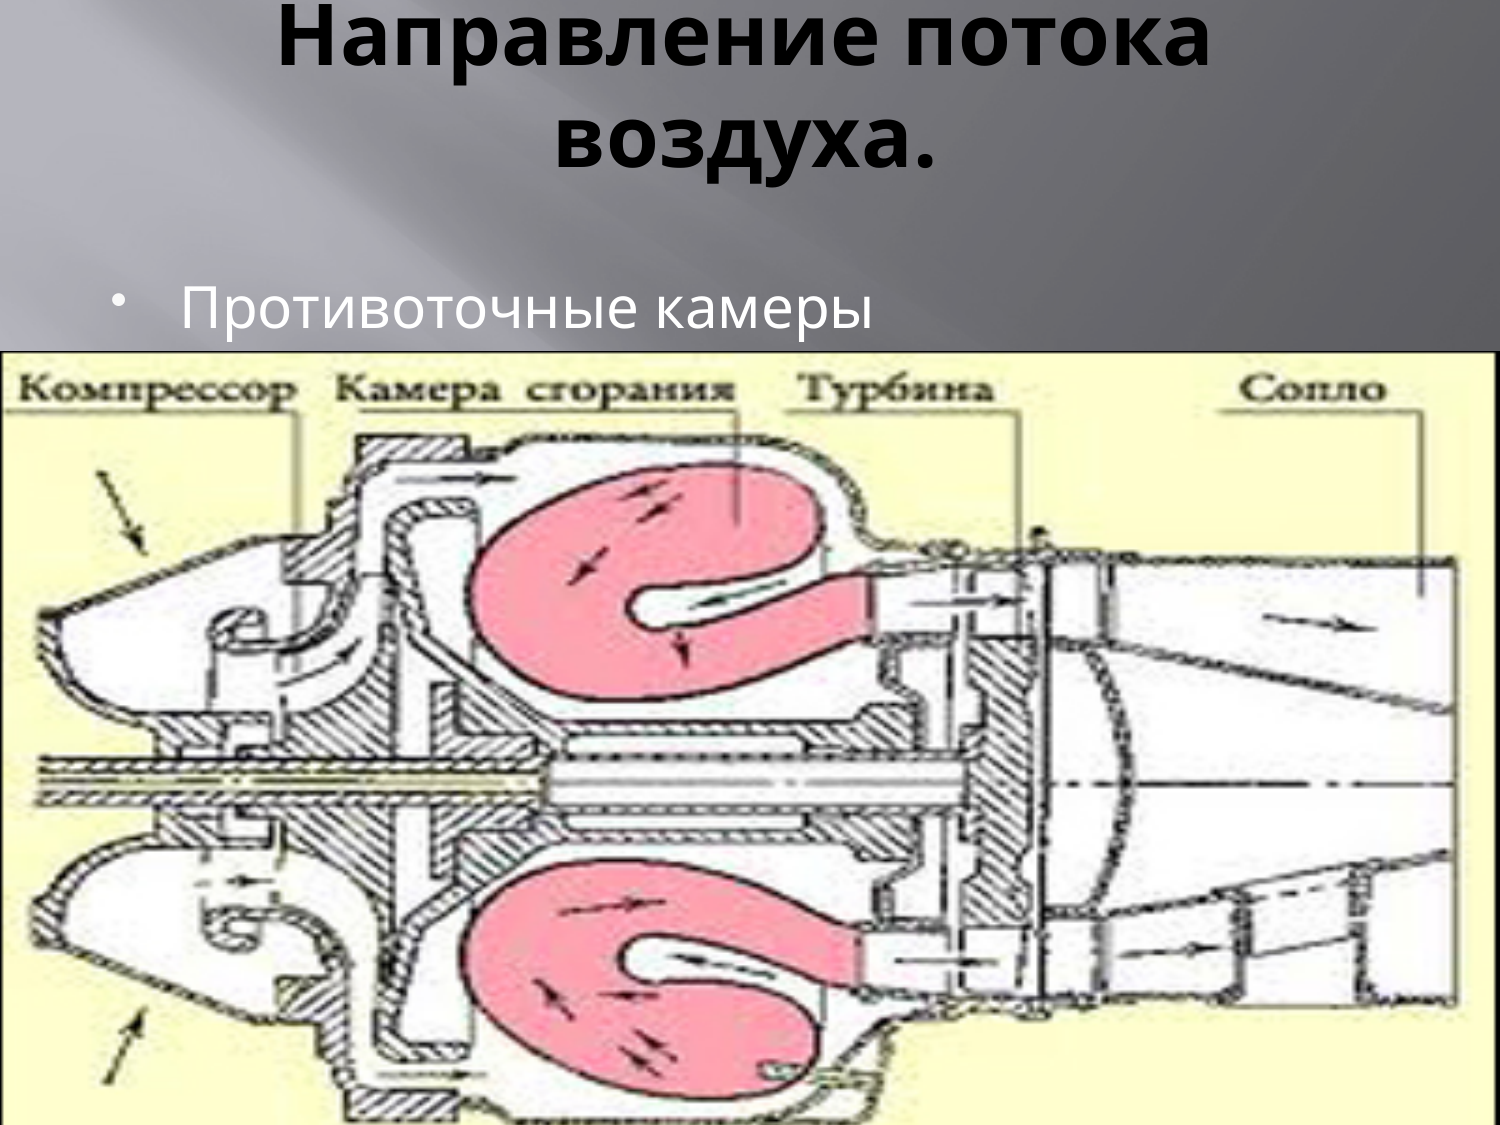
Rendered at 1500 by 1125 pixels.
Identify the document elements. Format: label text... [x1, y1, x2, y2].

picture [0, 351, 1500, 1125]
title Направление потока воздуха. [70, 0, 1421, 164]
list Противоточные камеры [75, 262, 1425, 351]
